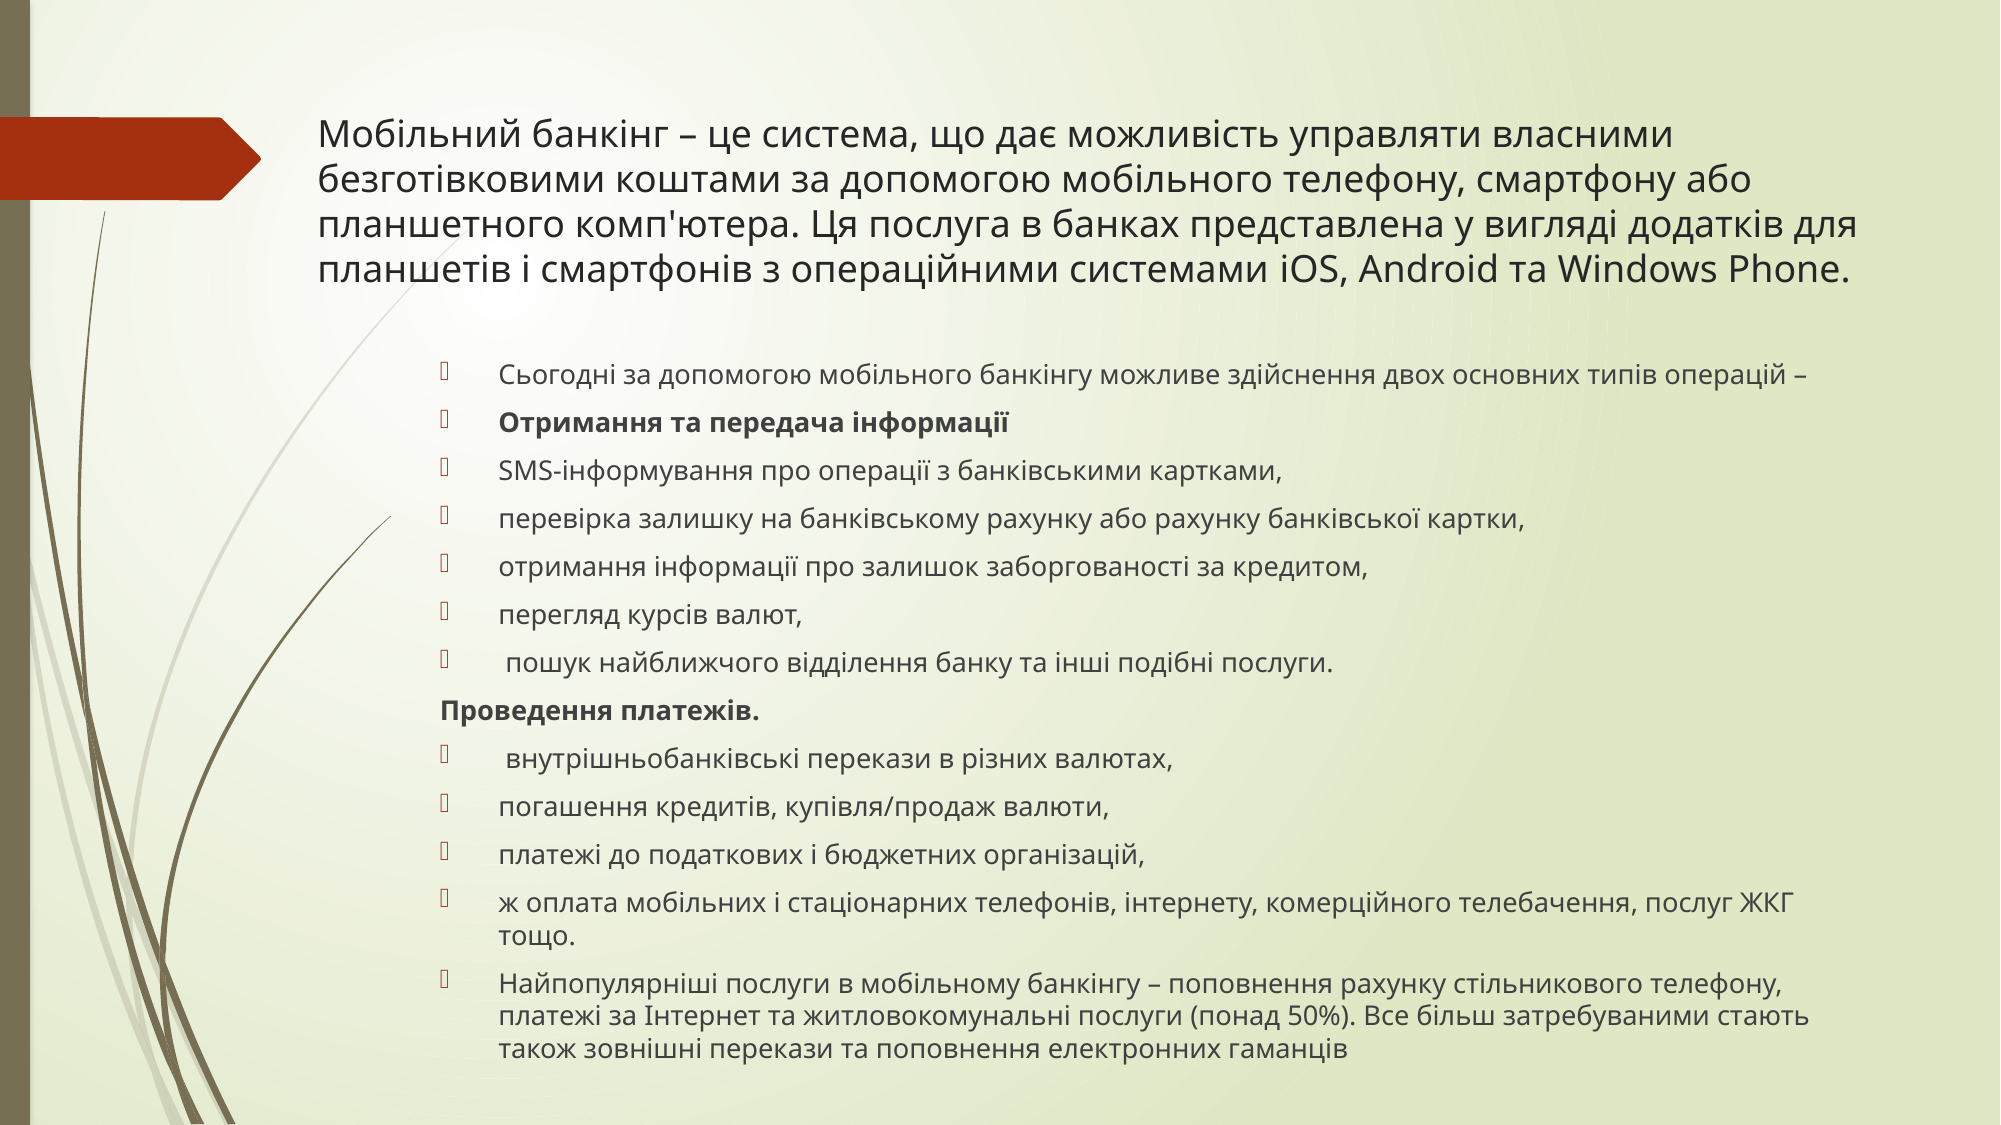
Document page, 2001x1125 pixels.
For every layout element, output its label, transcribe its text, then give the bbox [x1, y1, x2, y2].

title Мобільний банкінг – це система, що дає можливість управляти власними безготівковими коштами за допомогою мобільного телефону, смартфону або планшетного комп'ютера. Ця послуга в банках представлена у вигляді додатків для планшетів і смартфонів з операційними системами iOS, Android та Windows Phone. [302, 102, 1888, 313]
list Сьогодні за допомогою мобільного банкінгу можливе здійснення двох основних типів операцій – Отримання та передача інформації SMS-інформування про операції з банківськими картками, перевірка залишку на банківському рахунку або рахунку банківської картки, отримання інформації про залишок заборгованості за кредитом, перегляд курсів валют, пошук найближчого відділення банку та інші подібні послуги. Проведення платежів. внутрішньобанківські перекази в різних валютах, погашення кредитів, купівля/продаж валюти, платежі до податкових і бюджетних організацій, ж оплата мобільних і стаціонарних телефонів, інтернету, комерційного телебачення, послуг ЖКГ тощо. Найпопулярніші послуги в мобільному банкінгу – поповнення рахунку стільникового телефону, платежі за Інтернет та житловокомунальні послуги (понад 50%). Все більш затребуваними стають також зовнішні перекази та поповнення електронних гаманців [424, 350, 1888, 1075]
